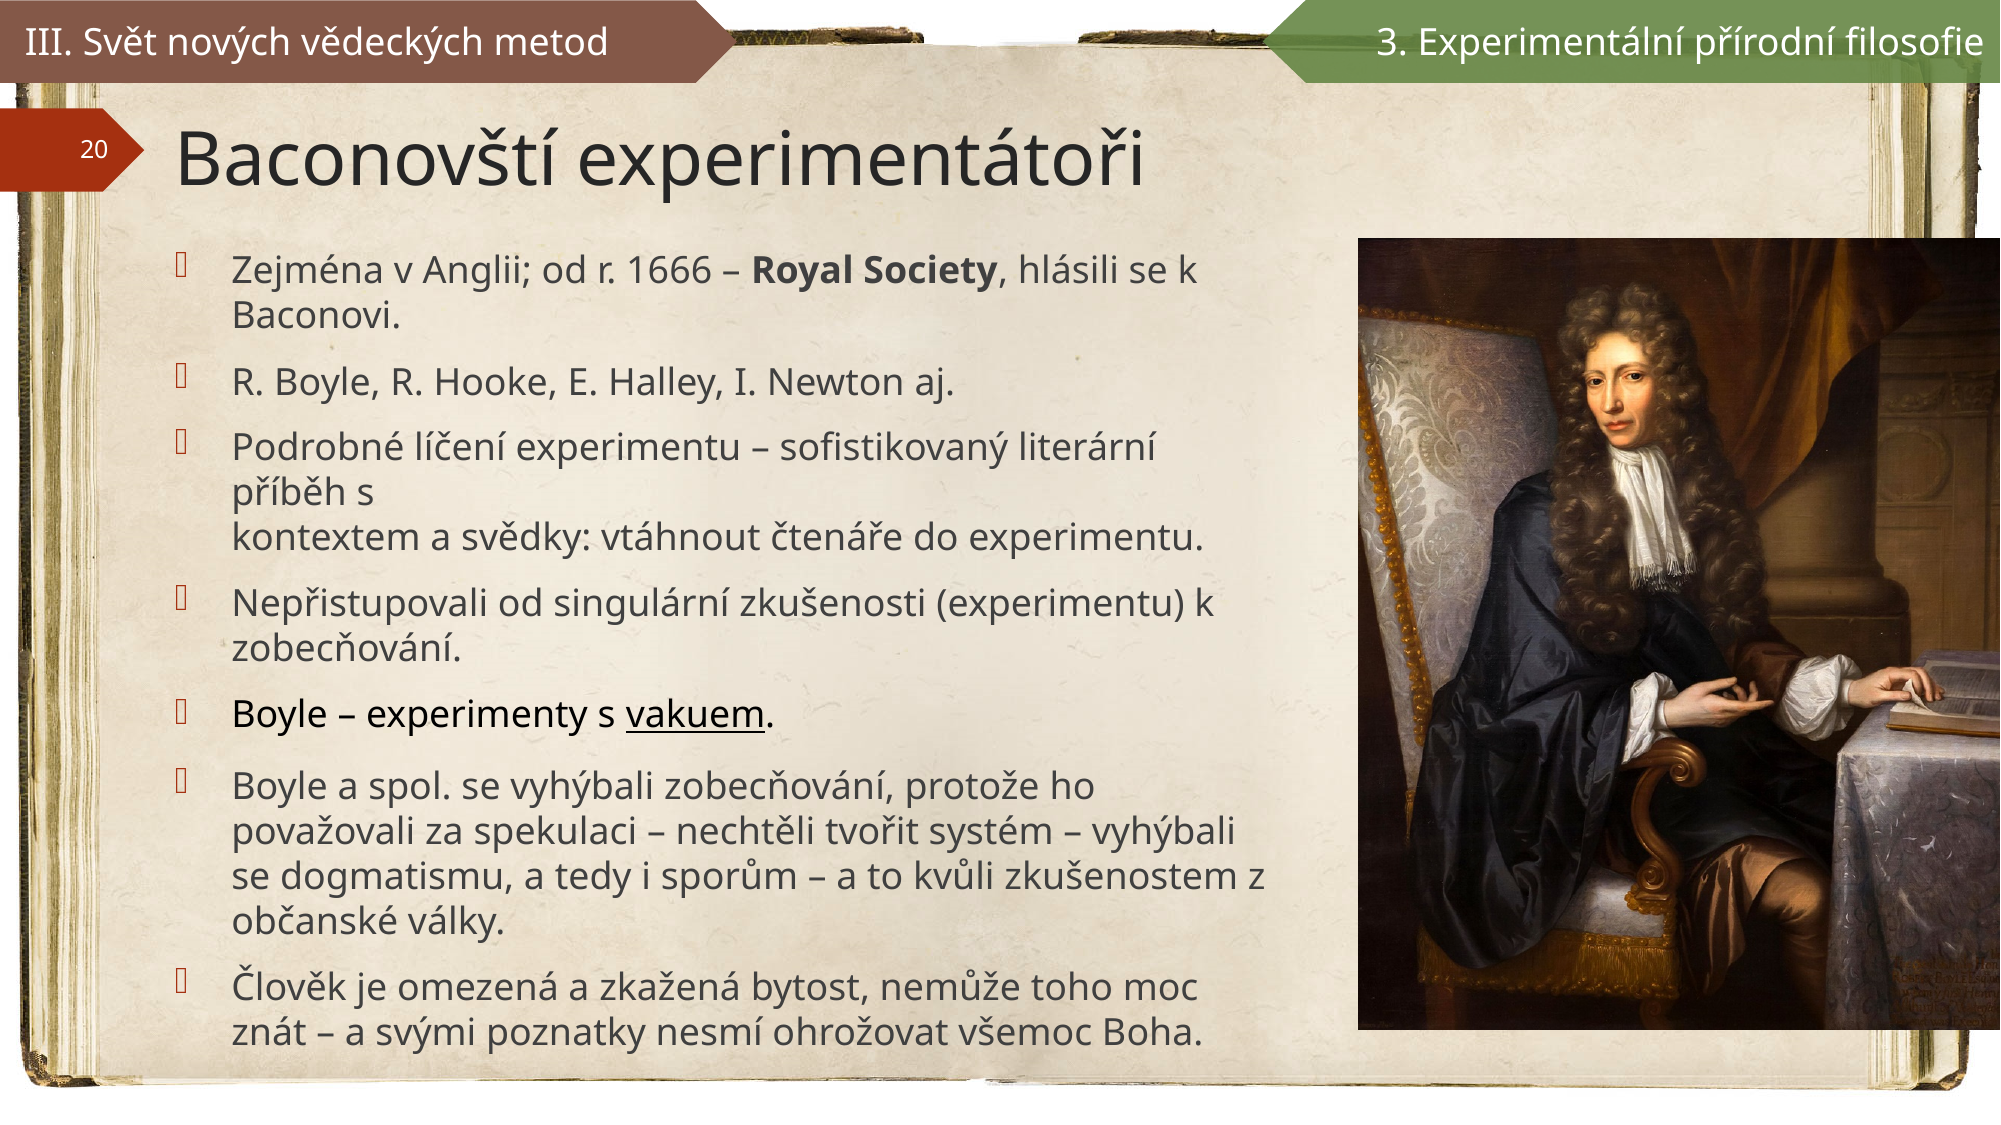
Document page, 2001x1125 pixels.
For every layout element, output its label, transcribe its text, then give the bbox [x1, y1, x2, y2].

picture [0, 0, 2001, 1125]
title Baconovští experimentátoři [159, 102, 1888, 313]
text_box III. Svět nových vědeckých metod [10, 10, 704, 71]
text_box 3. Experimentální přírodní filosofie [1296, 10, 2000, 71]
list Zejména v Anglii; od r. 1666 – Royal Society, hlásili se k Baconovi. R. Boyle, R. Hooke, E. Halley, I. Newton aj. Podrobné líčení experimentu – sofistikovaný literární příběh s kontextem a svědky: vtáhnout čtenáře do experimentu. Nepřistupovali od singulární zkušenosti (experimentu) k zobecňování. Boyle – experimenty s vakuem. Boyle a spol. se vyhýbali zobecňování, protože ho považovali za spekulaci – nechtěli tvořit systém – vyhýbali se dogmatismu, a tedy i sporům – a to kvůli zkušenostem z občanské války. Člověk je omezená a zkažená bytost, nemůže toho moc znát – a svými poznatky nesmí ohrožovat všemoc Boha. [159, 313, 1297, 1076]
